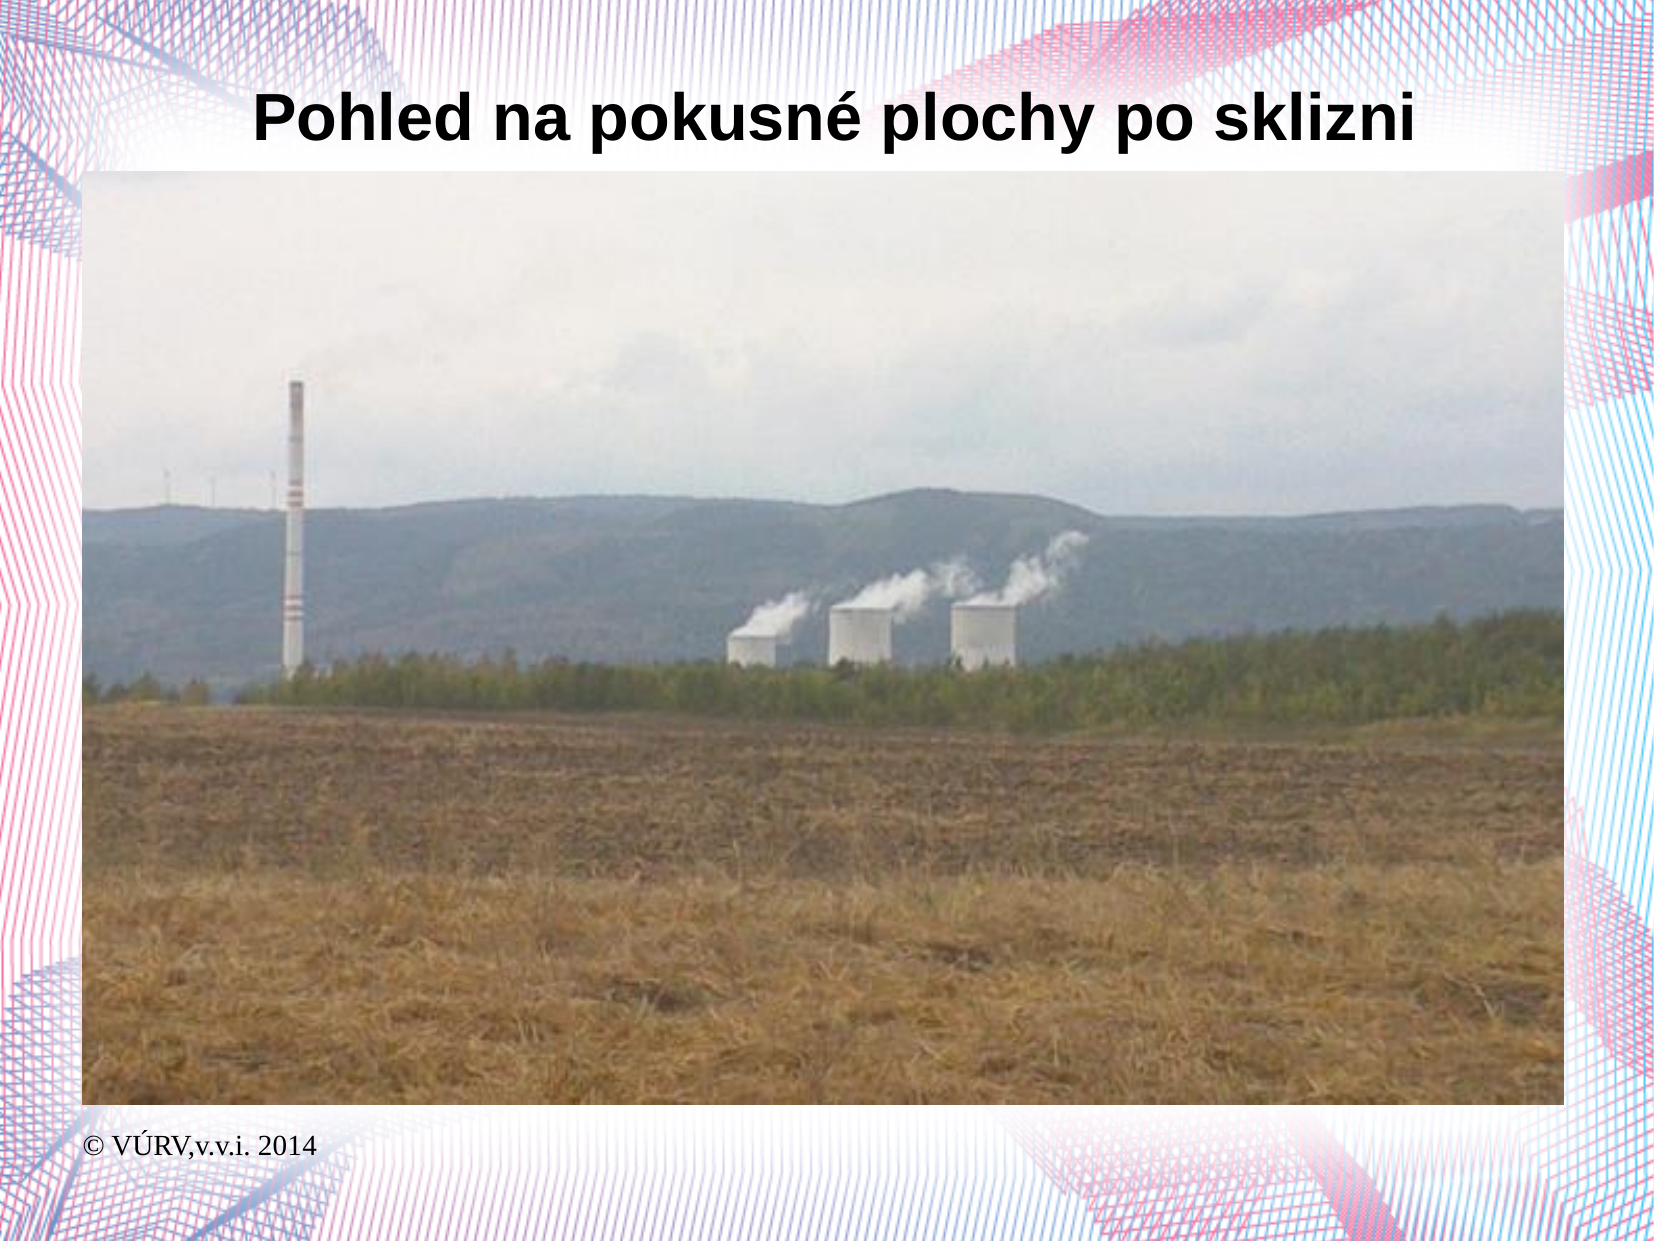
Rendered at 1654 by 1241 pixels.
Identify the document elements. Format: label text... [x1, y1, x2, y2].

text_box Pohled na pokusné plochy po sklizni [59, 35, 1630, 187]
text_box © VÚRV,v.v.i. 2014 [82, 1129, 467, 1214]
picture [0, 0, 1654, 1241]
